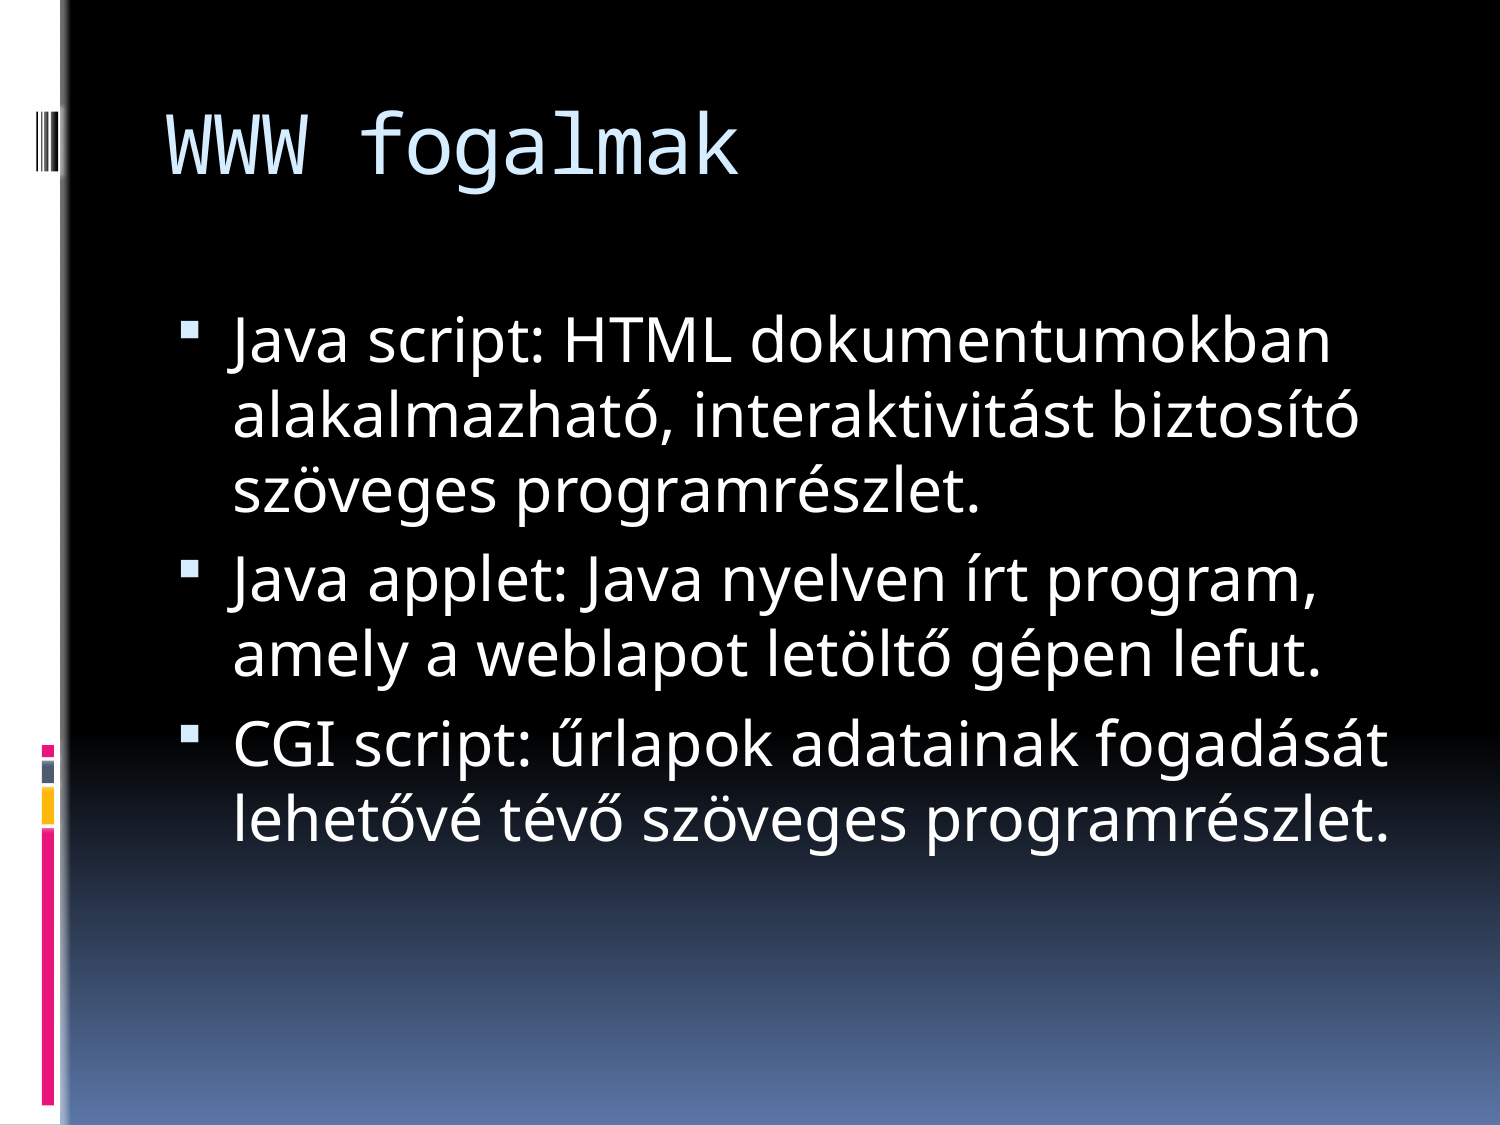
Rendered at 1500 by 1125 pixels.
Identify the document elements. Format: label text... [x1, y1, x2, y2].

list Java script: HTML dokumentumokban alakalmazható, interaktivitást biztosító szöveges programrészlet. Java applet: Java nyelven írt program, amely a weblapot letöltő gépen lefut. CGI script: űrlapok adatainak fogadását lehetővé tévő szöveges programrészlet. [150, 292, 1425, 1043]
title WWW fogalmak [150, 83, 1425, 234]
